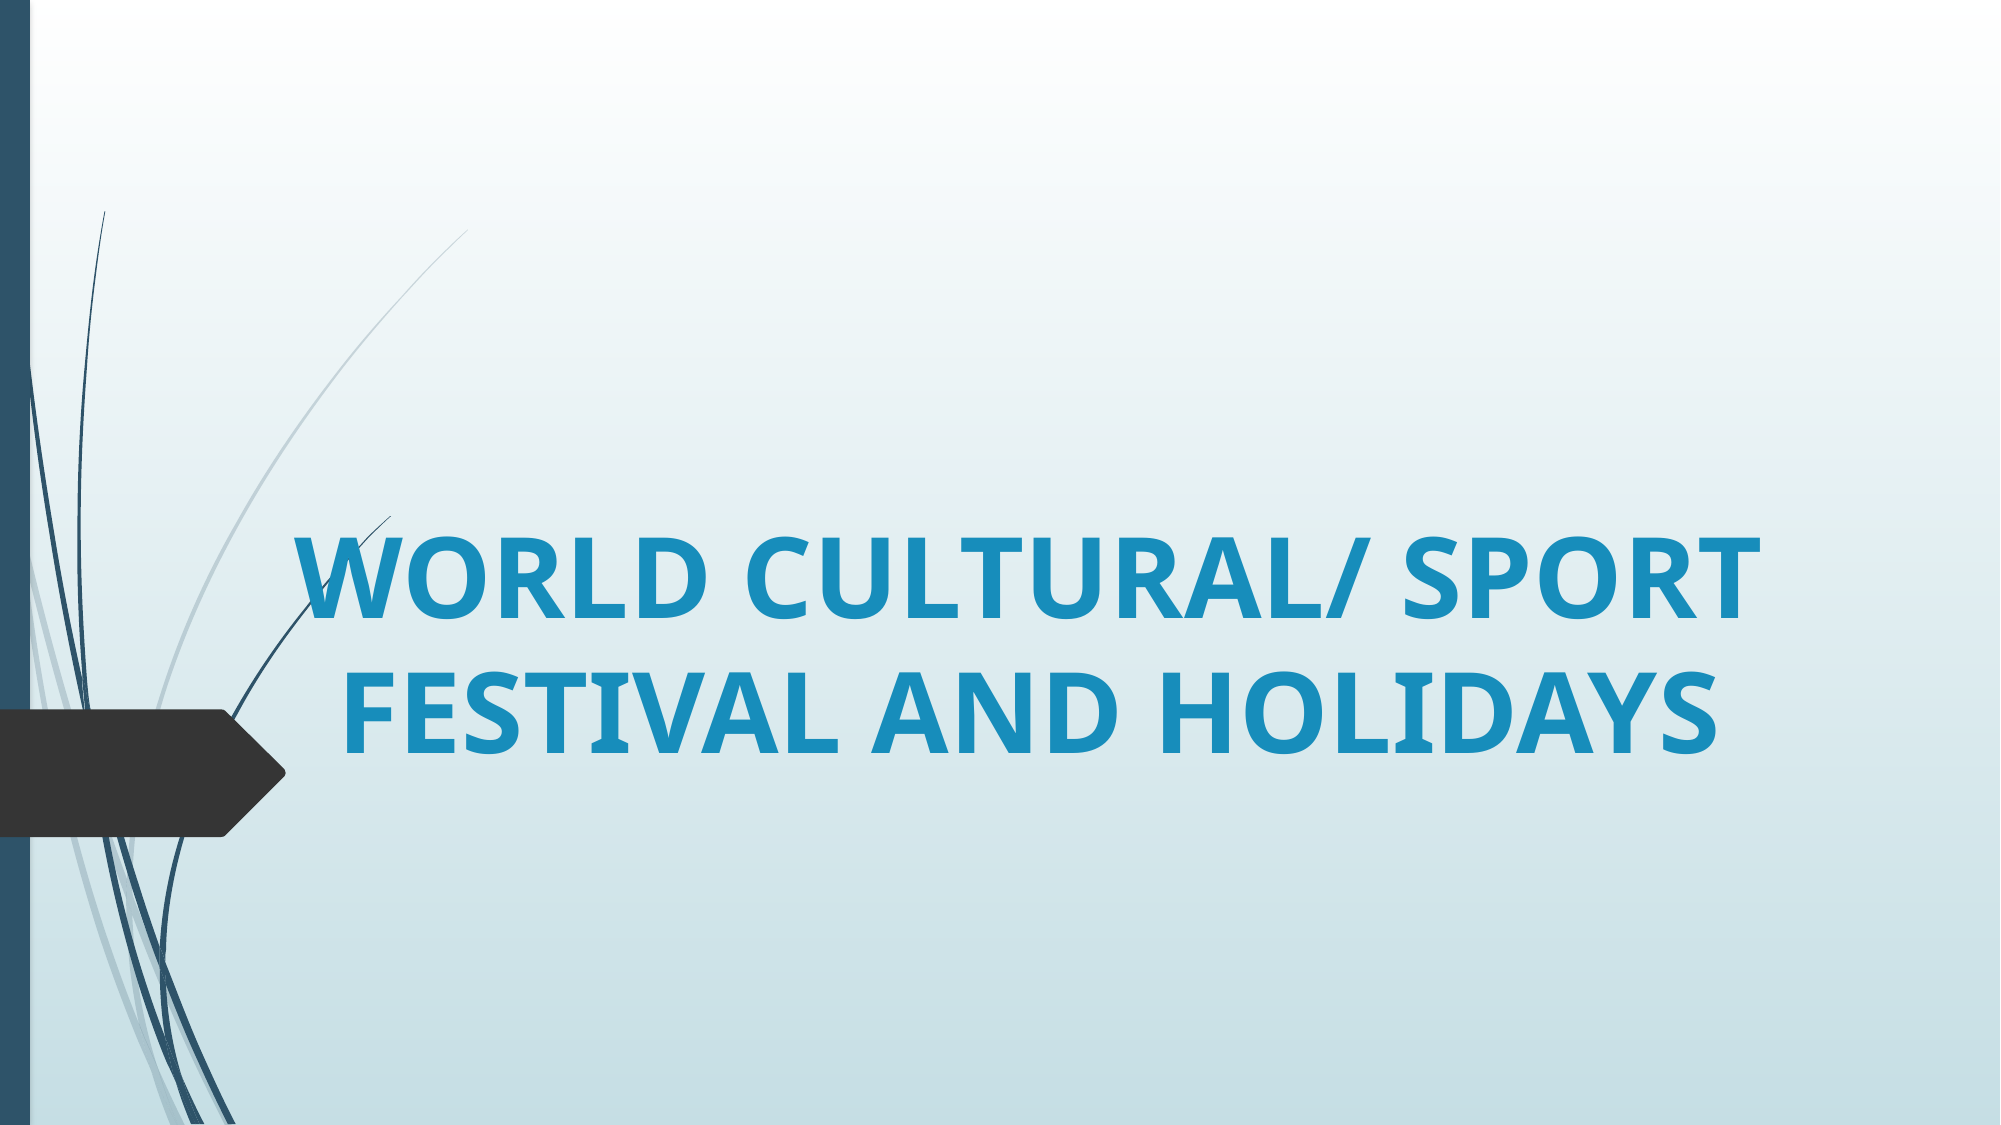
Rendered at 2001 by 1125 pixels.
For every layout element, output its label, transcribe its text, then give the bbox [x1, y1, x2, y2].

title WORLD CULTURAL/ SPORT FESTIVAL AND HOLIDAYS [170, 217, 1888, 784]
